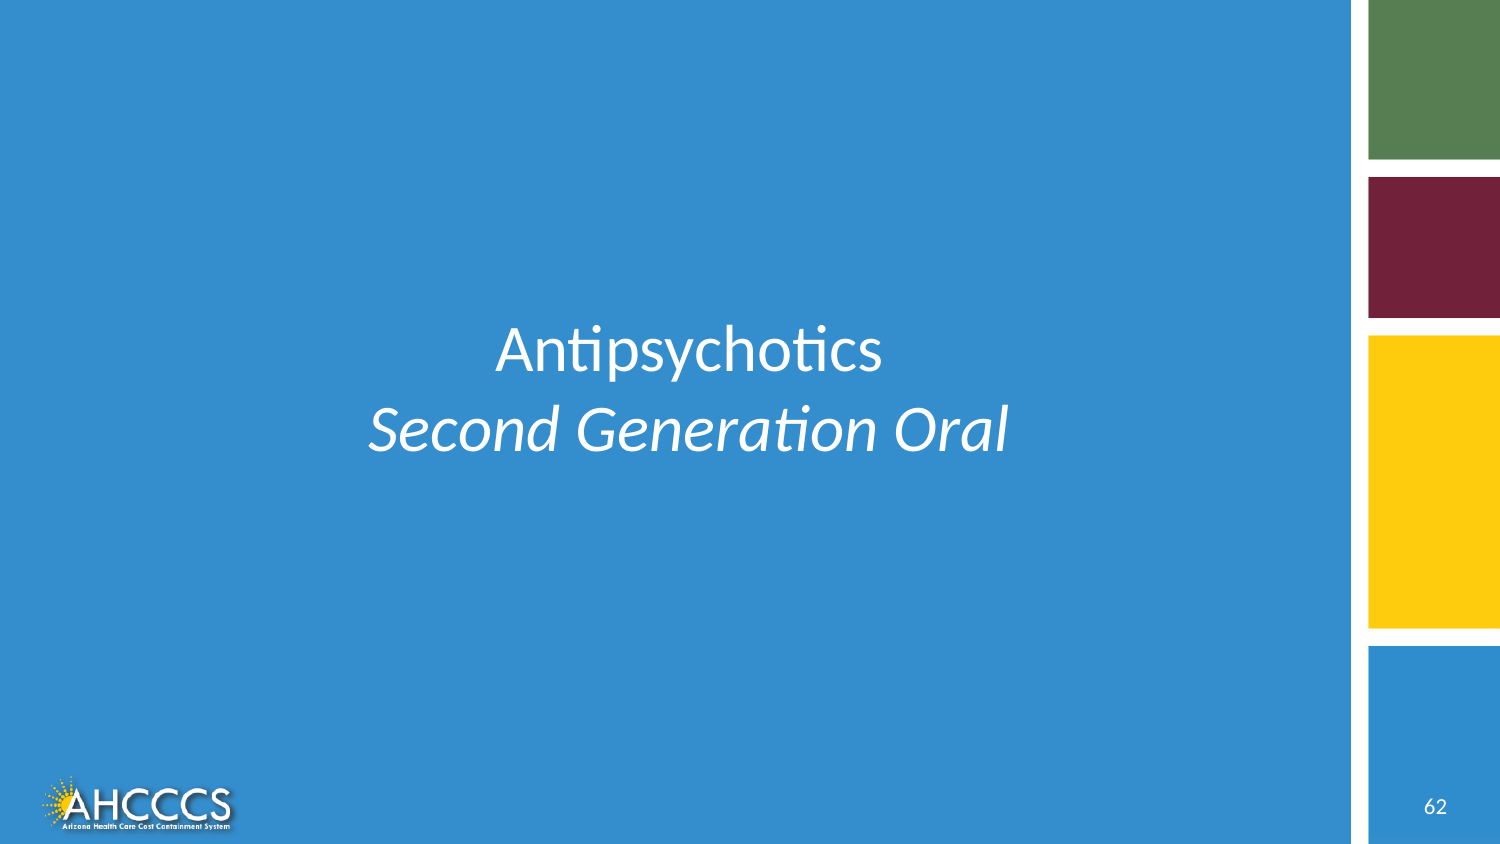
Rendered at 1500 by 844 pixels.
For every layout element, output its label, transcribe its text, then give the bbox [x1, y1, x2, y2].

title Antipsychotics Second Generation Oral [89, 84, 1290, 472]
picture [0, 0, 1500, 844]
